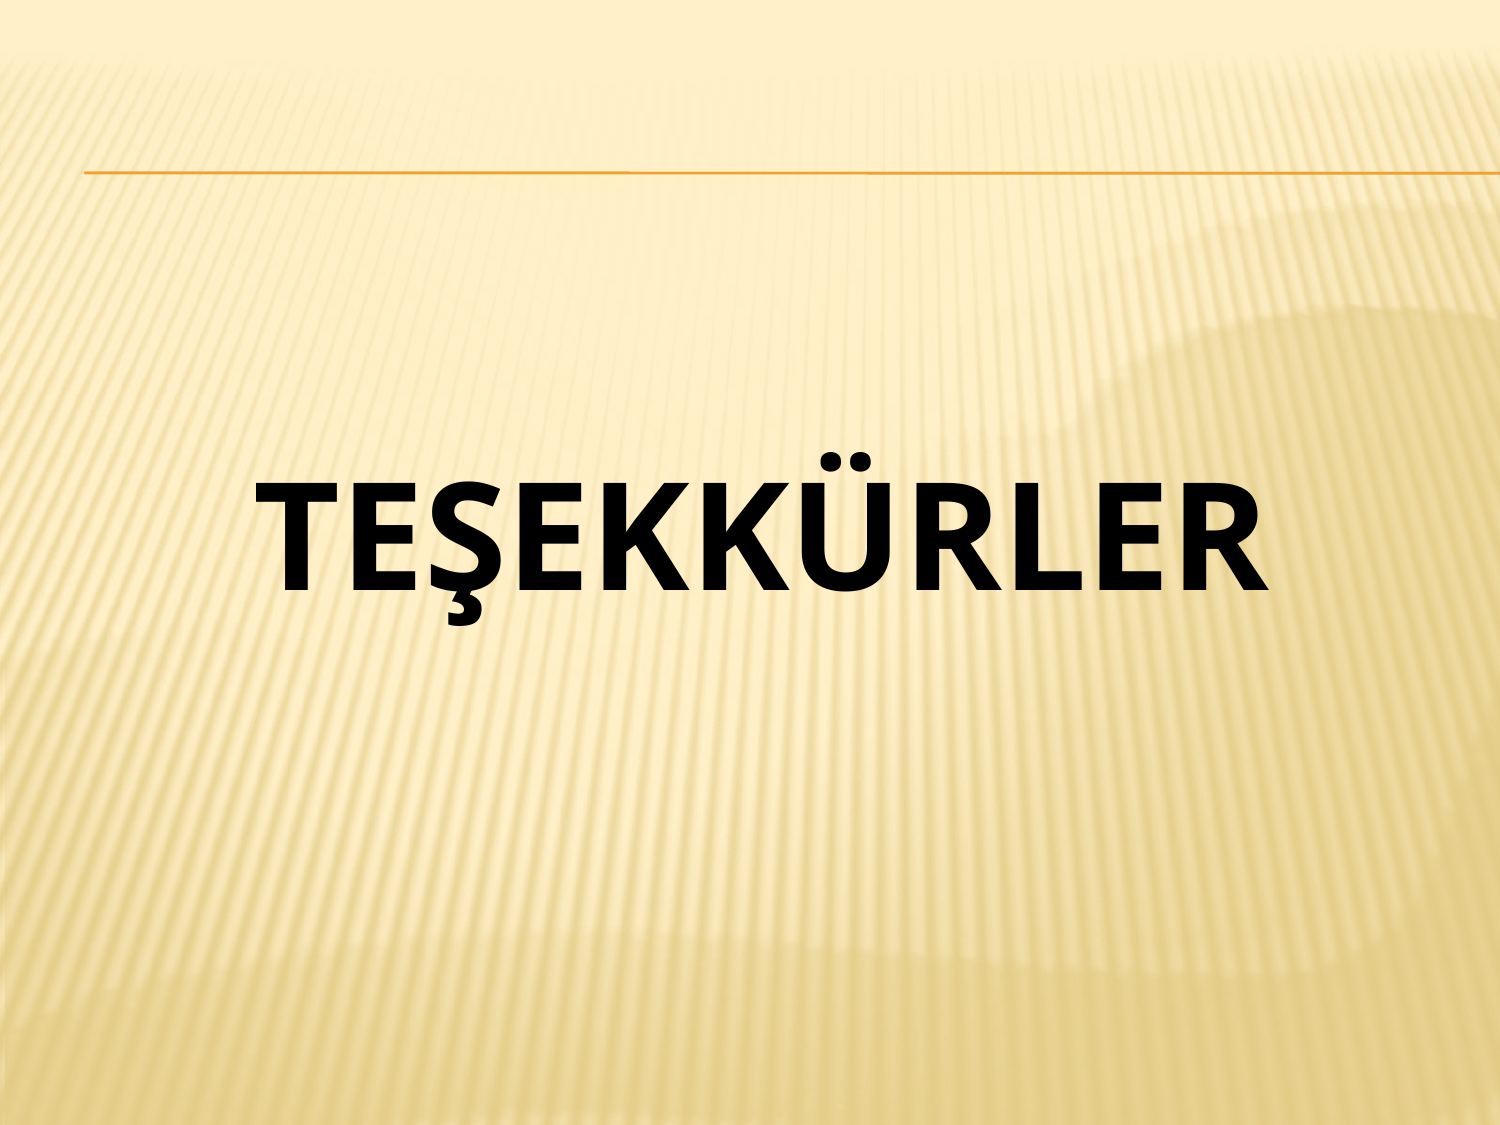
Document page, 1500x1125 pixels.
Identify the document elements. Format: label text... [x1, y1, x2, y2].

text_box TEŞEKKÜRLER [164, 433, 1360, 629]
